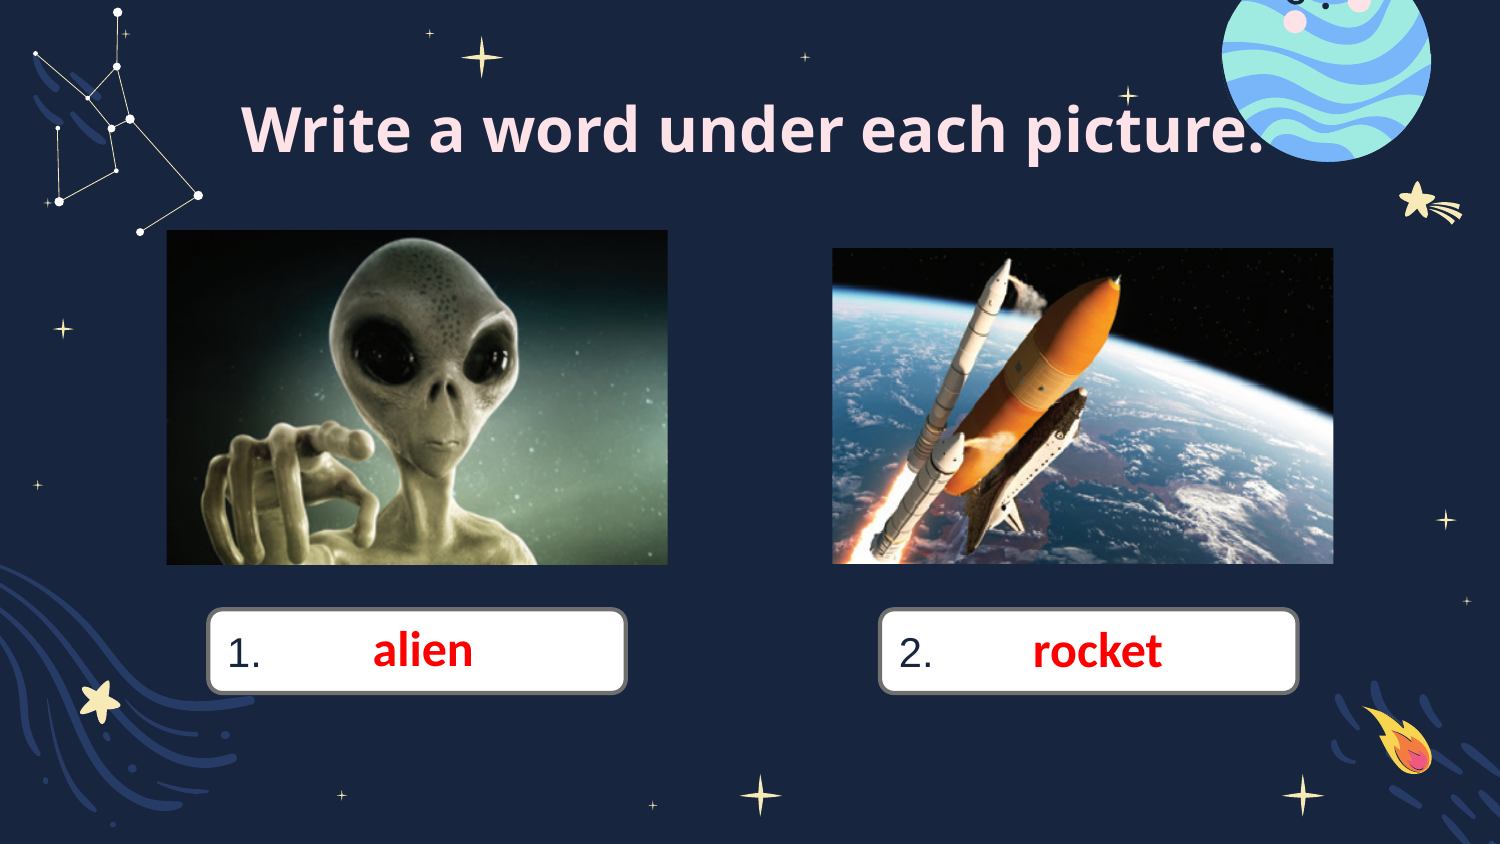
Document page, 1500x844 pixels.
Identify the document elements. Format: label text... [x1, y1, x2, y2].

text_box 2. [877, 607, 1300, 696]
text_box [1213, 0, 1443, 165]
picture [831, 248, 1334, 564]
text_box [1117, 85, 1139, 107]
picture [166, 230, 668, 565]
text_box 1. [206, 607, 628, 696]
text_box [32, 7, 204, 237]
title Write a word under each picture. [207, 118, 1386, 212]
text_box alien [357, 609, 518, 684]
text_box rocket [1018, 610, 1208, 686]
